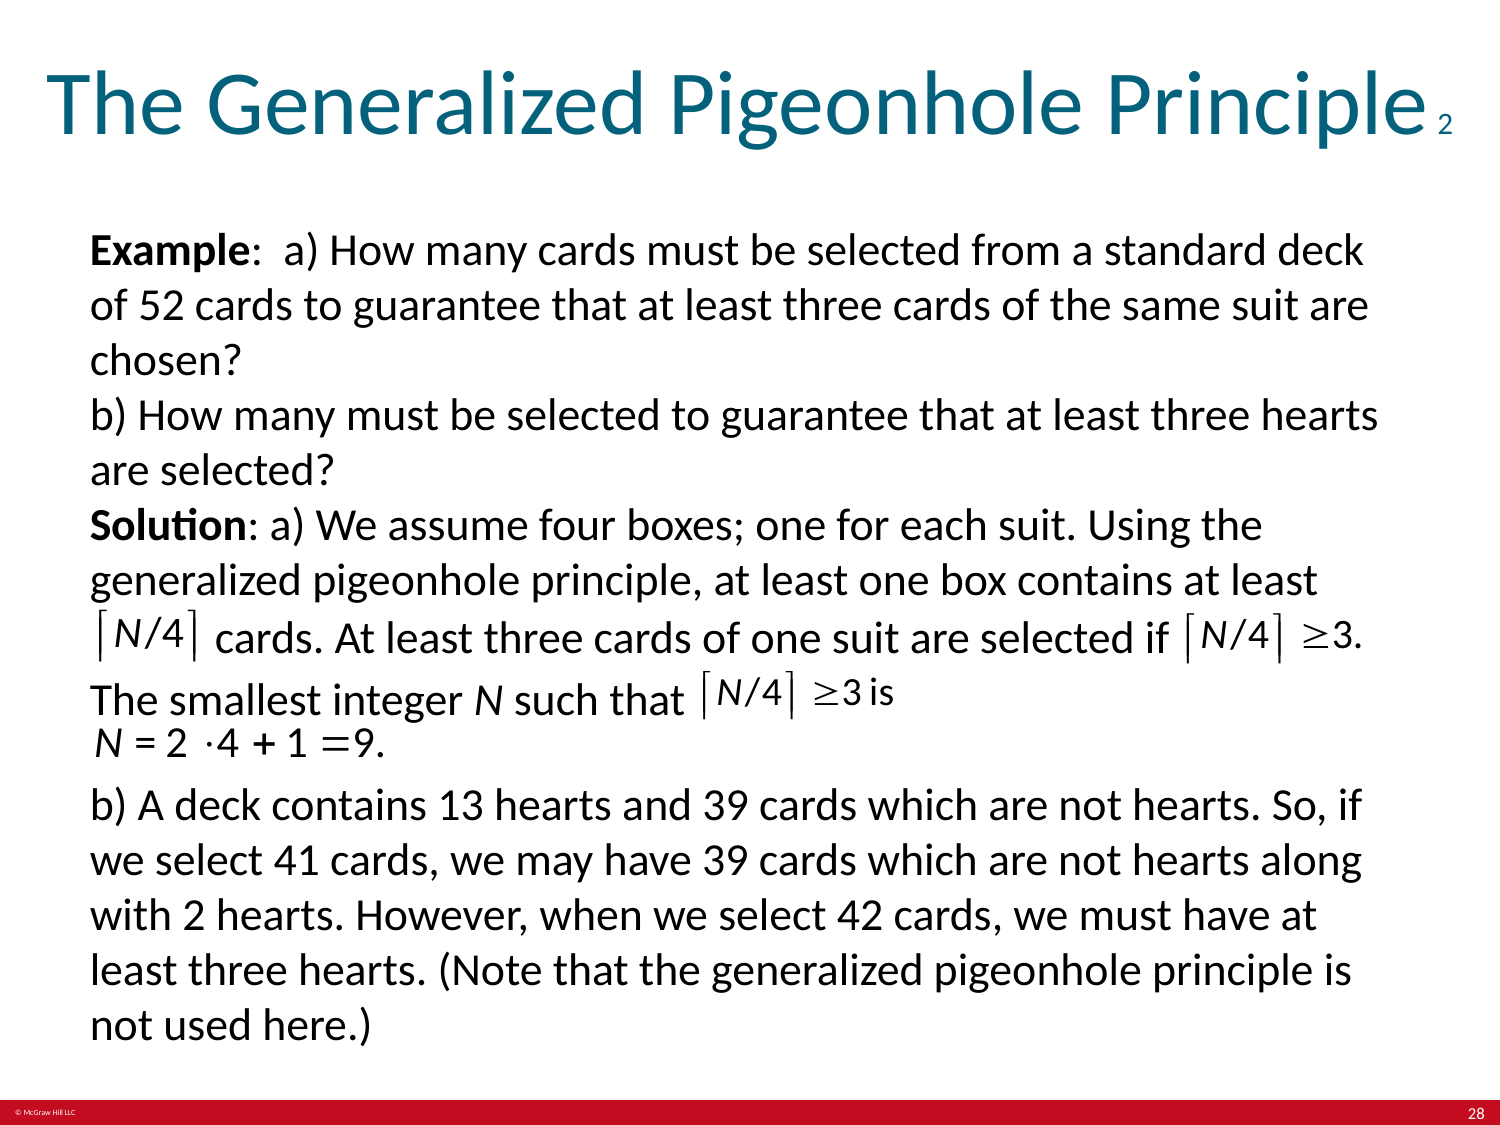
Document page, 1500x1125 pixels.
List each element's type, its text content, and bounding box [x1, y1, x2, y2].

list The smallest integer N such that [75, 662, 695, 738]
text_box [1176, 603, 1369, 674]
title The Generalized Pigeonhole Principle 2 [0, 0, 1500, 195]
list b) A deck contains 13 hearts and 39 cards which are not hearts. So, if we select 41 cards, we may have 39 cards which are not hearts along with 2 hearts. However, when we select 42 cards, we must have at least three hearts. (Note that the generalized pigeonhole principle is not used here.) [75, 767, 1425, 1063]
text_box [693, 662, 901, 730]
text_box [88, 599, 213, 673]
list cards. At least three cards of one suit are selected if [213, 600, 1213, 675]
text_box 28 [1424, 1099, 1500, 1125]
list Example: a) How many cards must be selected from a standard deck of 52 cards to guarantee that at least three cards of the same suit are chosen? b) How many must be selected to guarantee that at least three hearts are selected? Solution: a) We assume four boxes; one for each suit. Using the generalized pigeonhole principle, at least one box contains at least [75, 212, 1425, 625]
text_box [88, 720, 393, 781]
